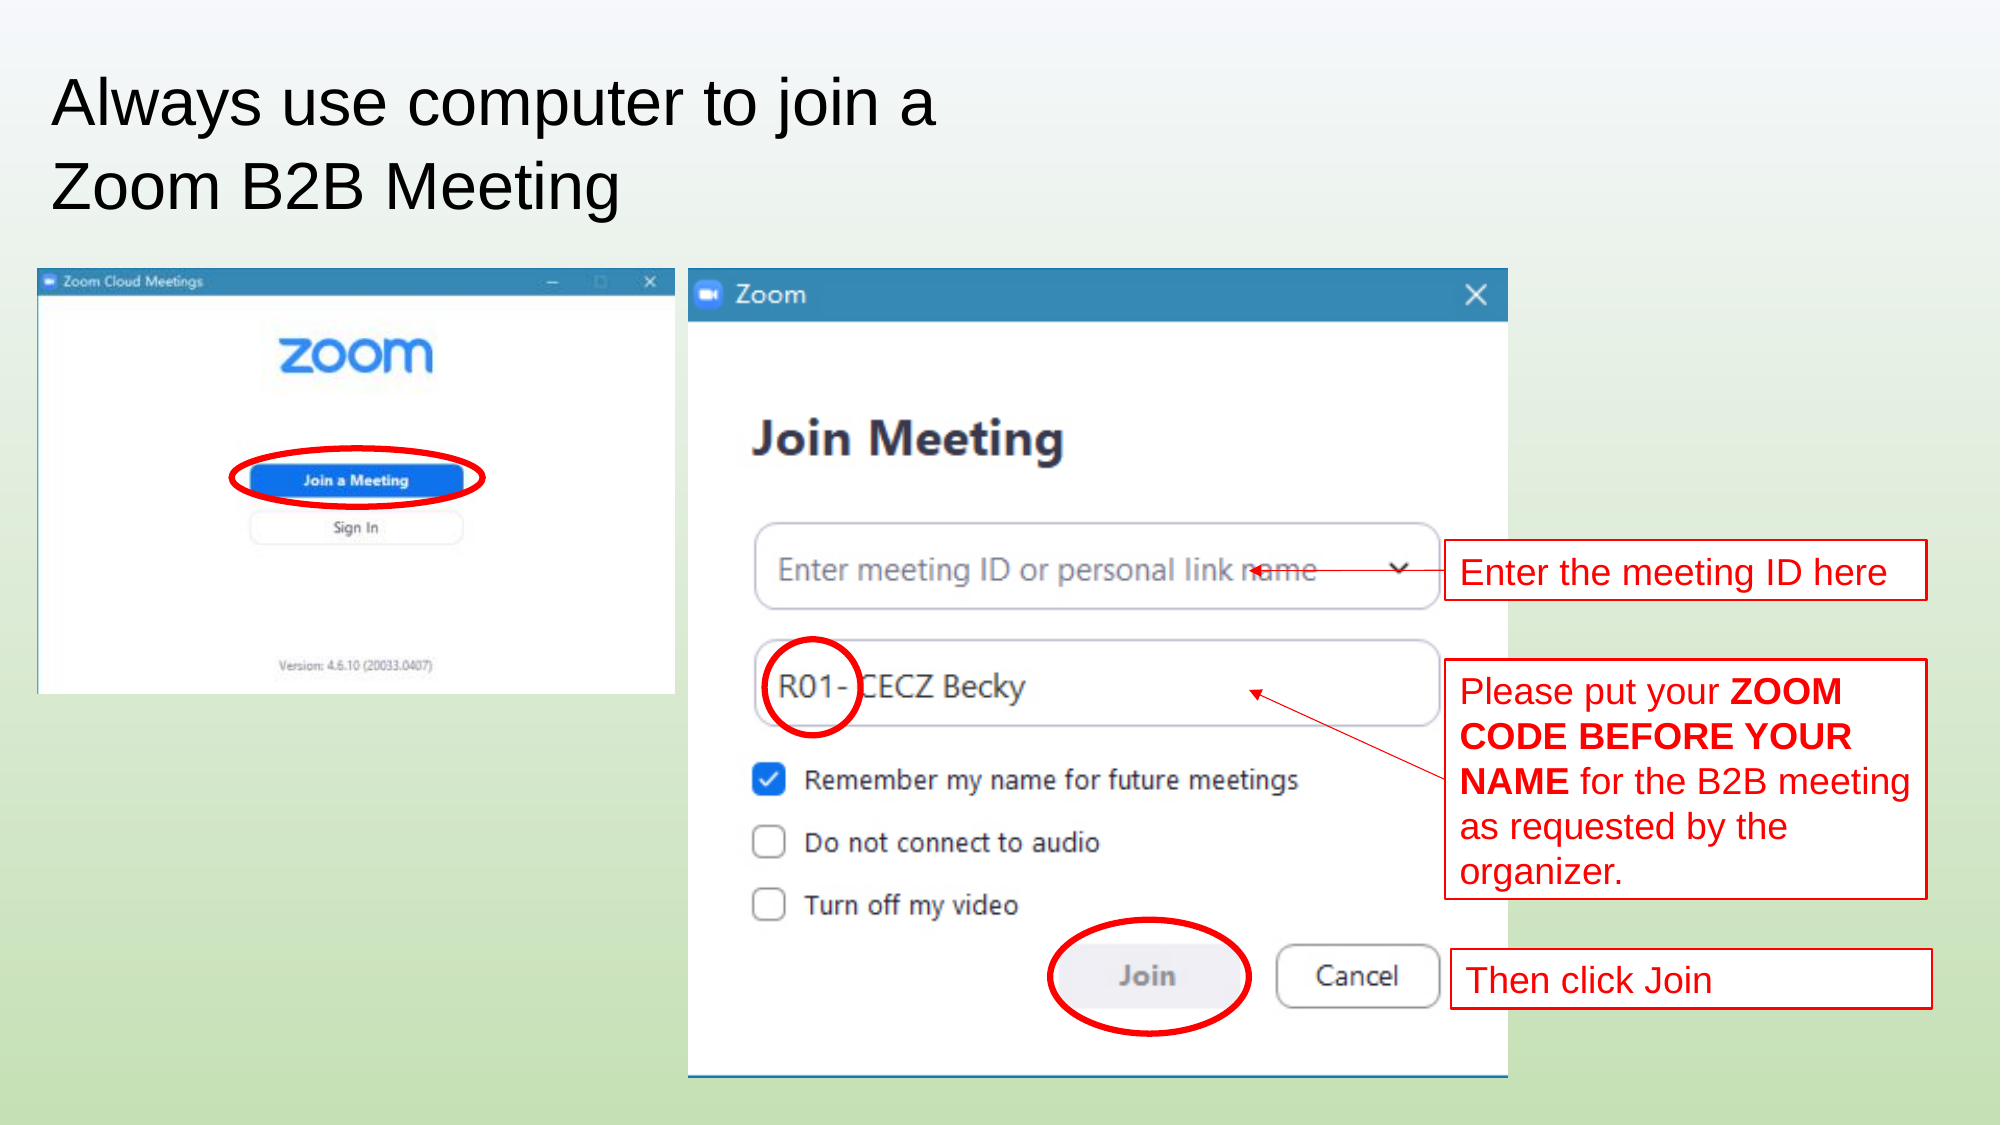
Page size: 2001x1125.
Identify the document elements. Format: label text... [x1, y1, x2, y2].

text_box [1248, 540, 1927, 601]
picture [36, 268, 675, 695]
text_box Always use computer to join a Zoom B2B Meeting [36, 60, 1051, 314]
text_box Then click Join [1508, 948, 1933, 1009]
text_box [1248, 659, 1927, 902]
picture [688, 268, 1508, 1078]
